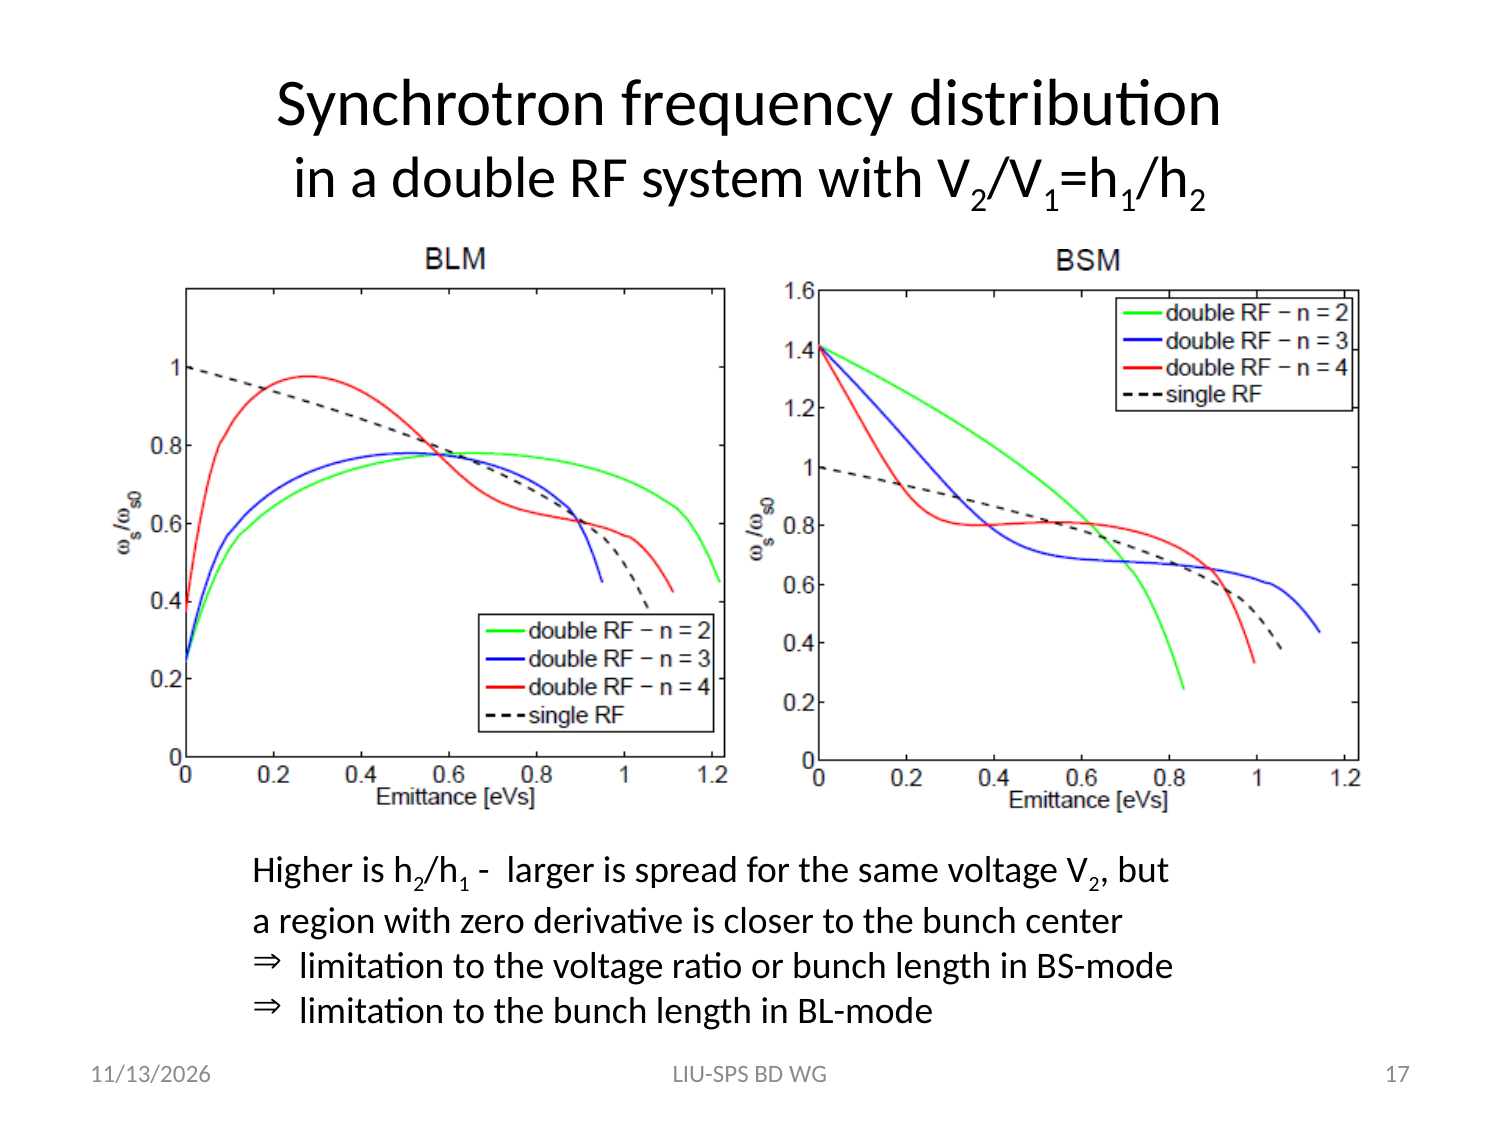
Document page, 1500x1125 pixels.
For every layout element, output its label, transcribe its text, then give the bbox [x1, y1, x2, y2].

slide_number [75, 1042, 425, 1103]
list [87, 224, 771, 819]
title Synchrotron frequency distribution in a double RF system with V2/V1=h1/h2 [75, 45, 1425, 233]
text_box Higher is h2/h1 - larger is spread for the same voltage V2, but a region with zero derivative is closer to the bunch center limitation to the voltage ratio or bunch length in BS-mode limitation to the bunch length in BL-mode [237, 837, 1325, 1039]
footer LIU-SPS BD WG [512, 1042, 988, 1103]
slide_number 17 [1074, 1042, 1425, 1103]
picture [737, 249, 1416, 827]
